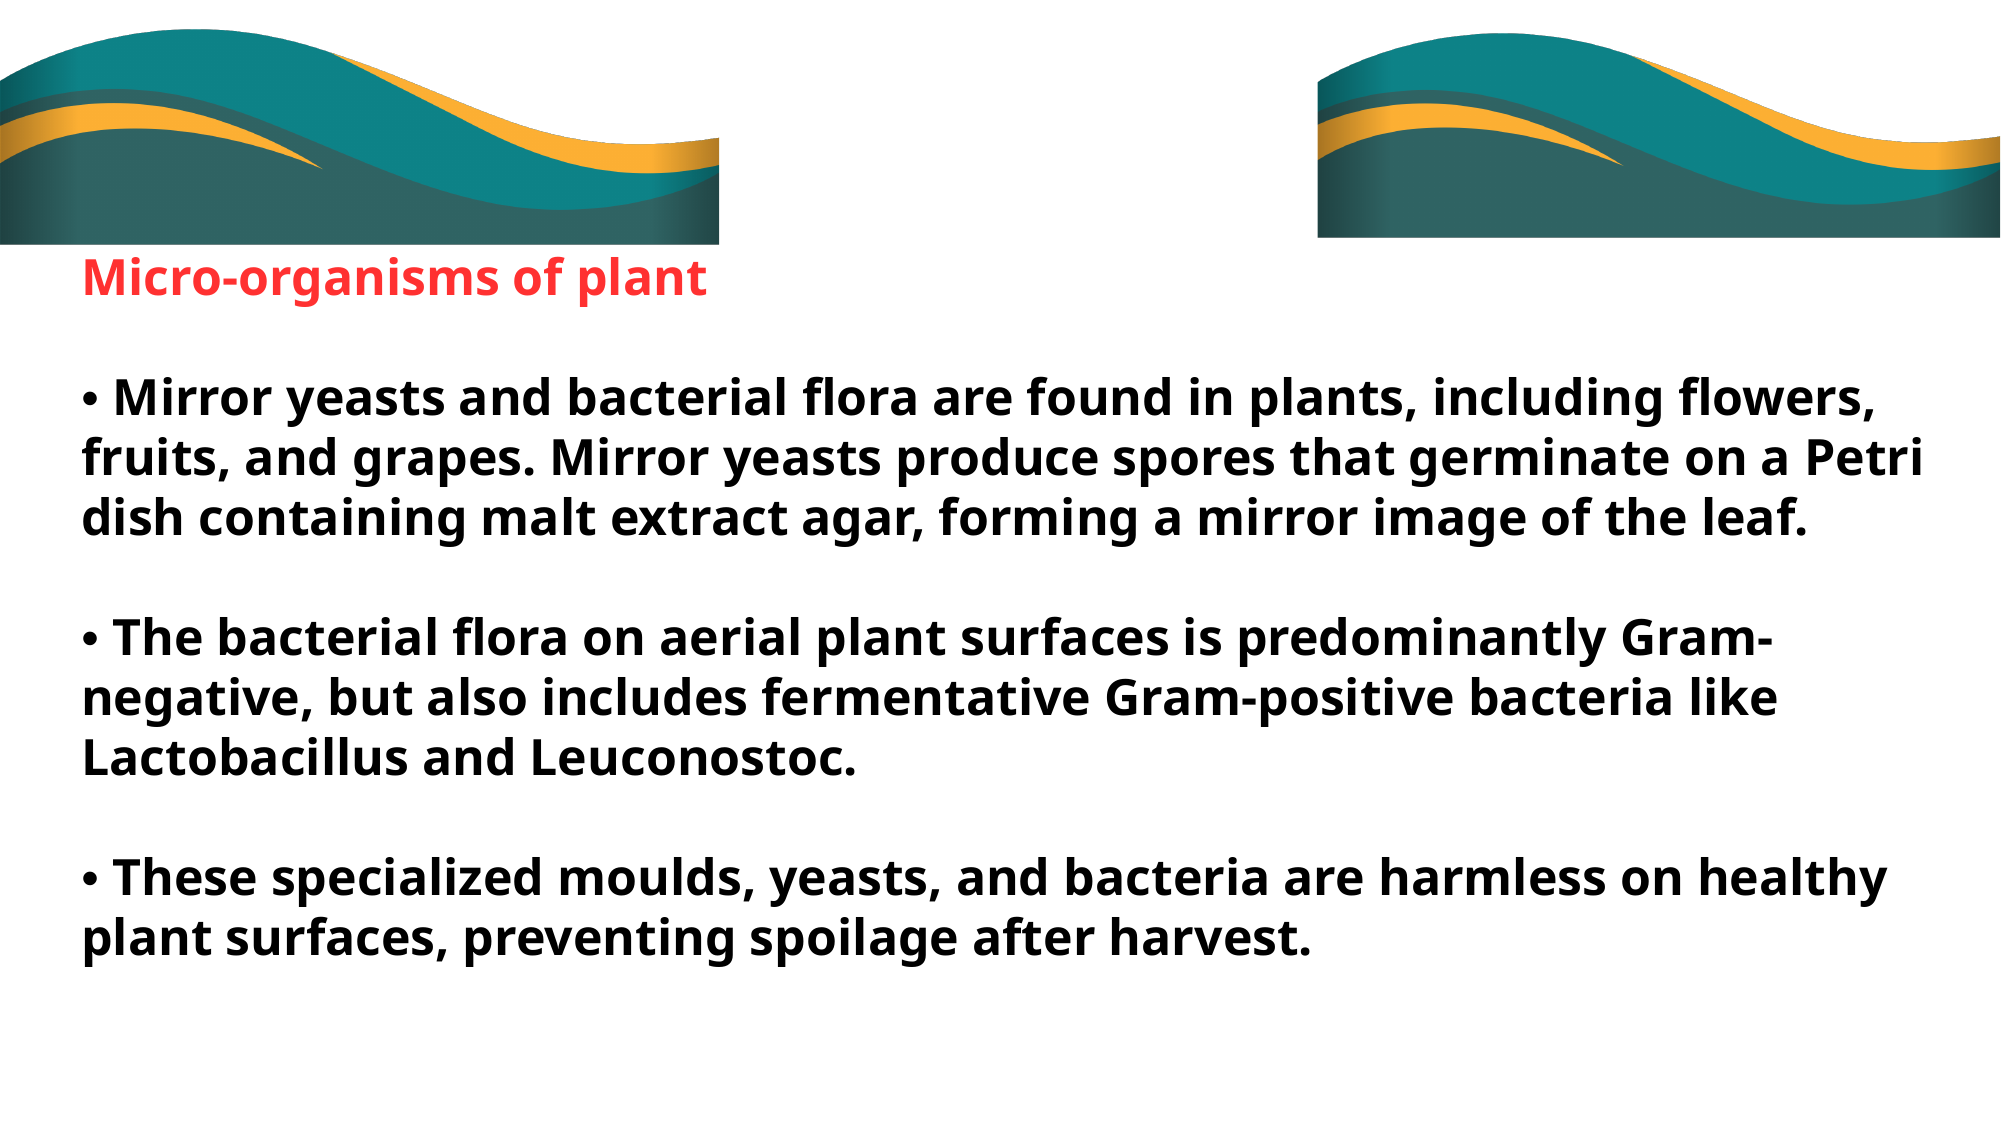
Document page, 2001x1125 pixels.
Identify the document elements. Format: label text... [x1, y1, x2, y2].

text_box [0, 0, 720, 245]
text_box [1317, 0, 2000, 238]
text_box Micro-organisms of plant • Mirror yeasts and bacterial flora are found in plants, including flowers, fruits, and grapes. Mirror yeasts produce spores that germinate on a Petri dish containing malt extract agar, forming a mirror image of the leaf. • The bacterial flora on aerial plant surfaces is predominantly Gram-negative, but also includes fermentative Gram-positive bacteria like Lactobacillus and Leuconostoc. • These specialized moulds, yeasts, and bacteria are harmless on healthy plant surfaces, preventing spoilage after harvest. [66, 237, 1945, 1033]
